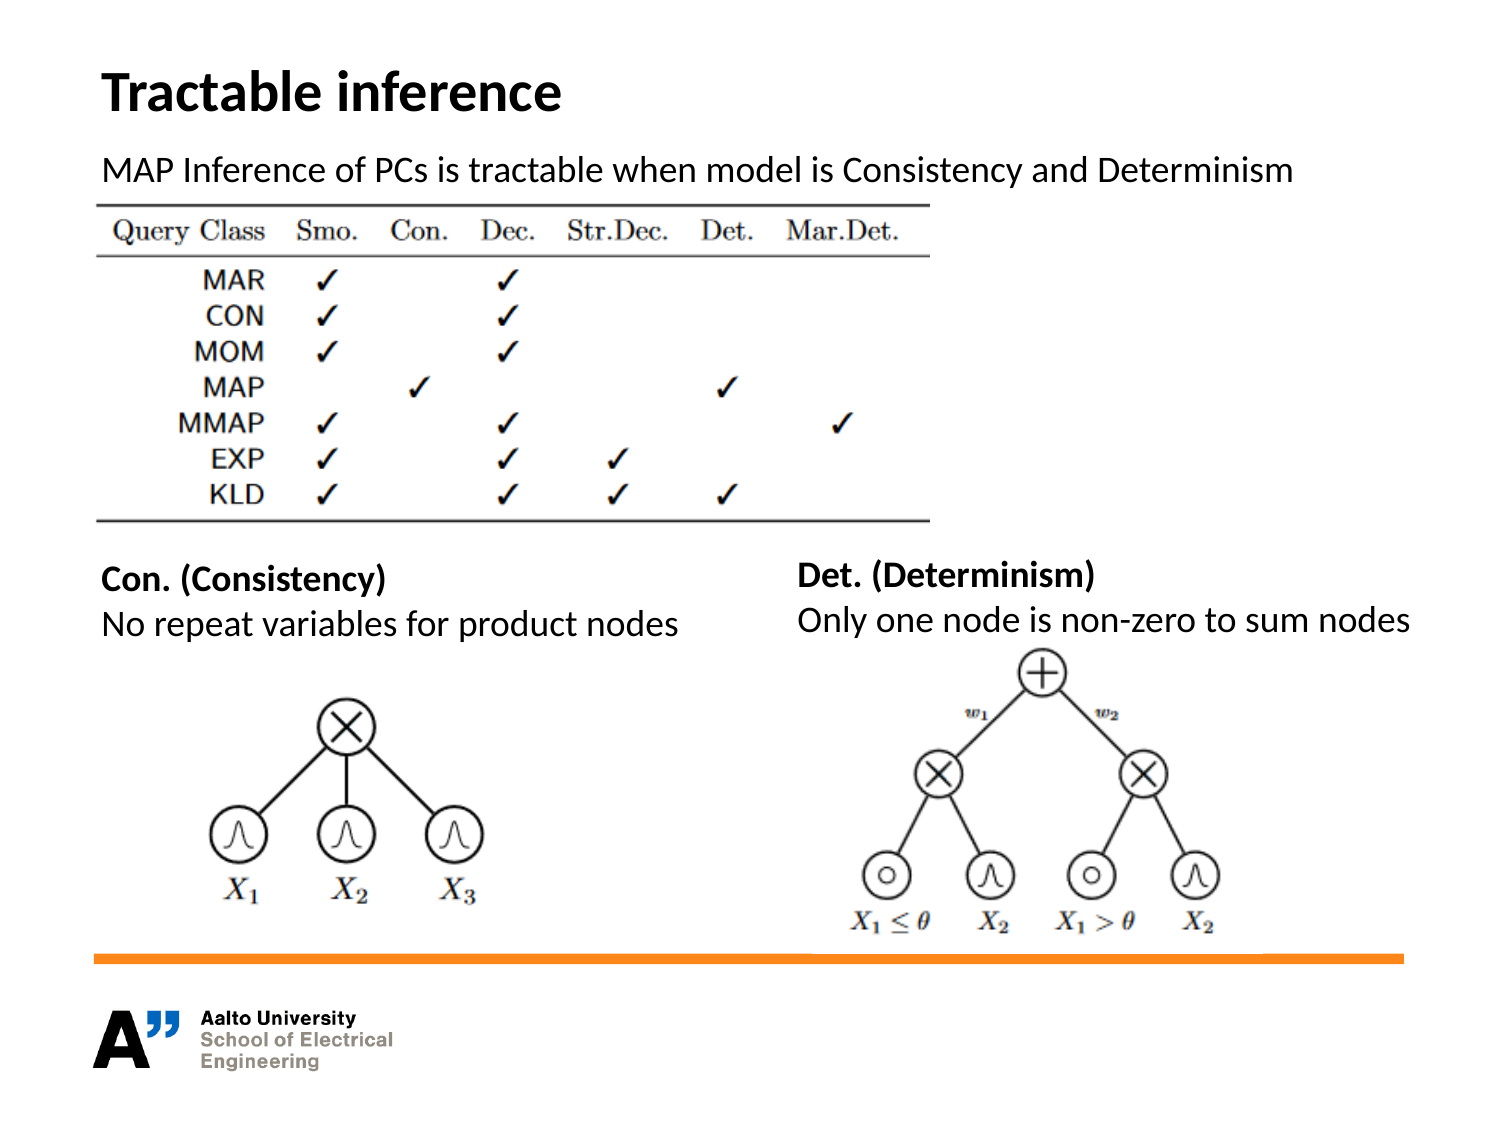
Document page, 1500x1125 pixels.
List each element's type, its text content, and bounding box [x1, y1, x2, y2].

picture [174, 683, 529, 919]
picture [812, 617, 1263, 954]
text_box MAP Inference of PCs is tractable when model is Consistency and Determinism [86, 137, 1475, 197]
text_box Det. (Determinism) Only one node is non-zero to sum nodes [782, 542, 1475, 648]
picture [35, 953, 449, 1125]
text_box Tractable inference [86, 45, 1286, 131]
picture [86, 189, 930, 539]
text_box Con. (Consistency) No repeat variables for product nodes [86, 546, 779, 652]
